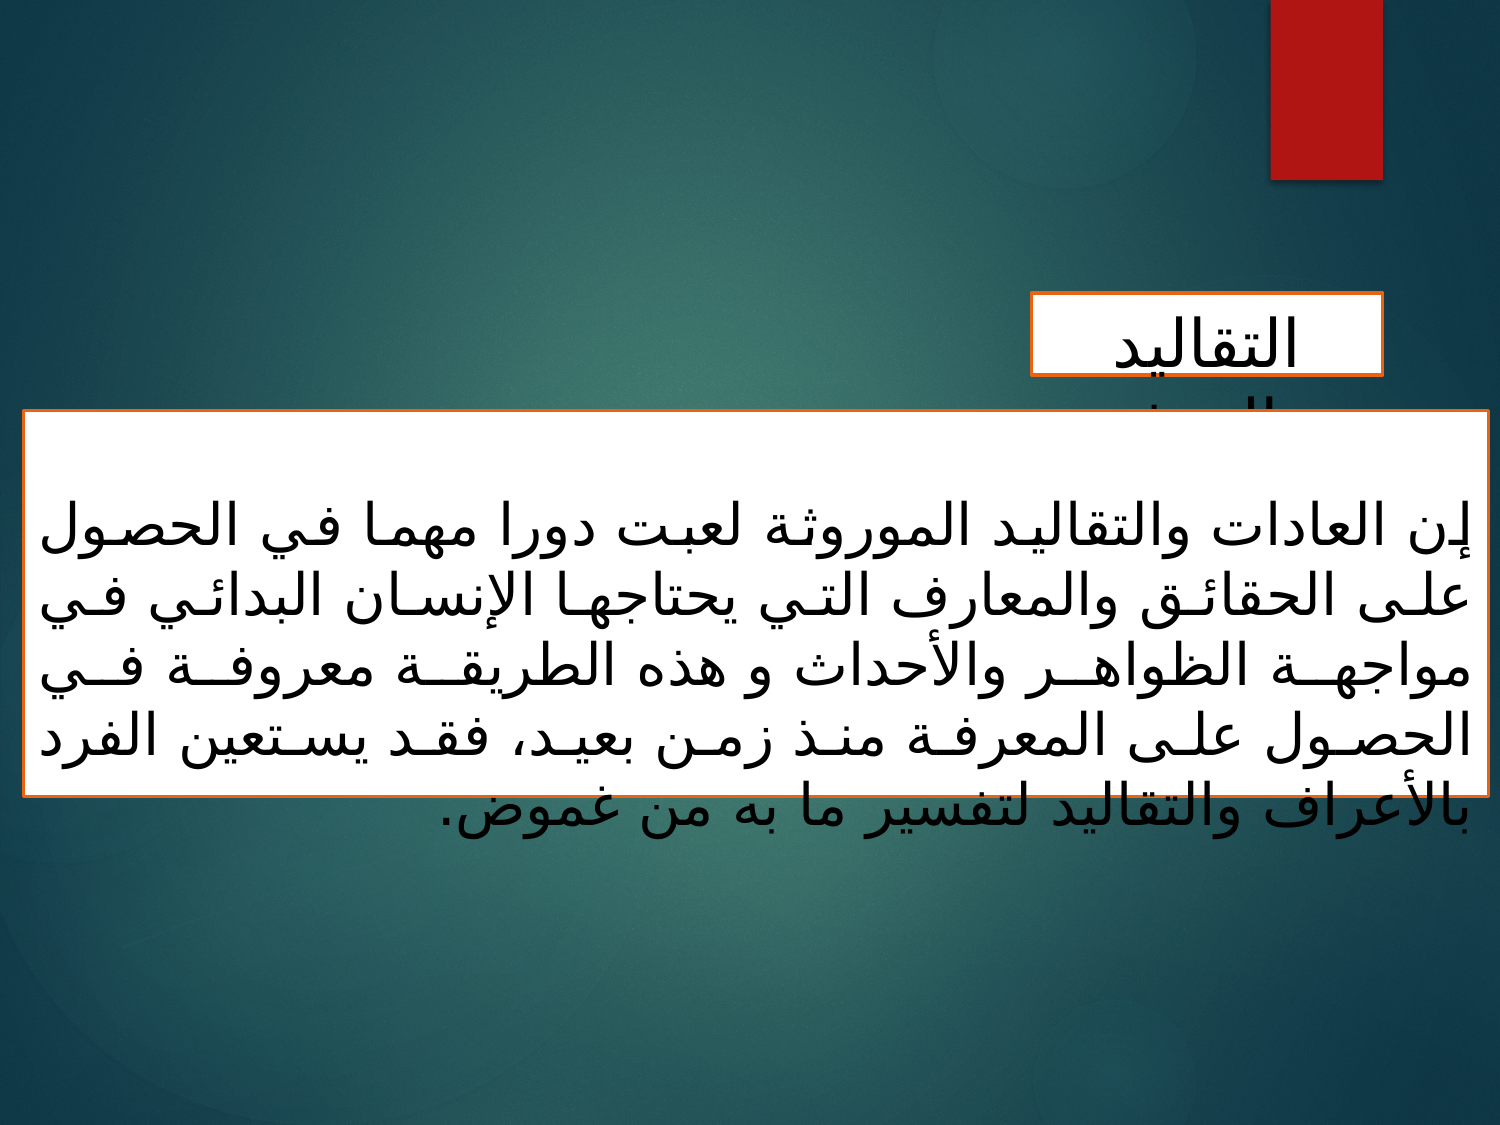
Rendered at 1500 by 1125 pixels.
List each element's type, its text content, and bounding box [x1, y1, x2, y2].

text_box إن العادات والتقاليد الموروثة لعبت دورا مهما في الحصول على الحقائق والمعارف التي يحتاجها الإنسان البدائي في مواجهة الظواهر والأحداث و هذه الطريقة معروفة في الحصول على المعرفة منذ زمن بعيد، فقد يستعين الفرد بالأعراف والتقاليد لتفسير ما به من غموض. [22, 409, 1490, 798]
text_box التقاليد والعرف [1030, 291, 1384, 377]
